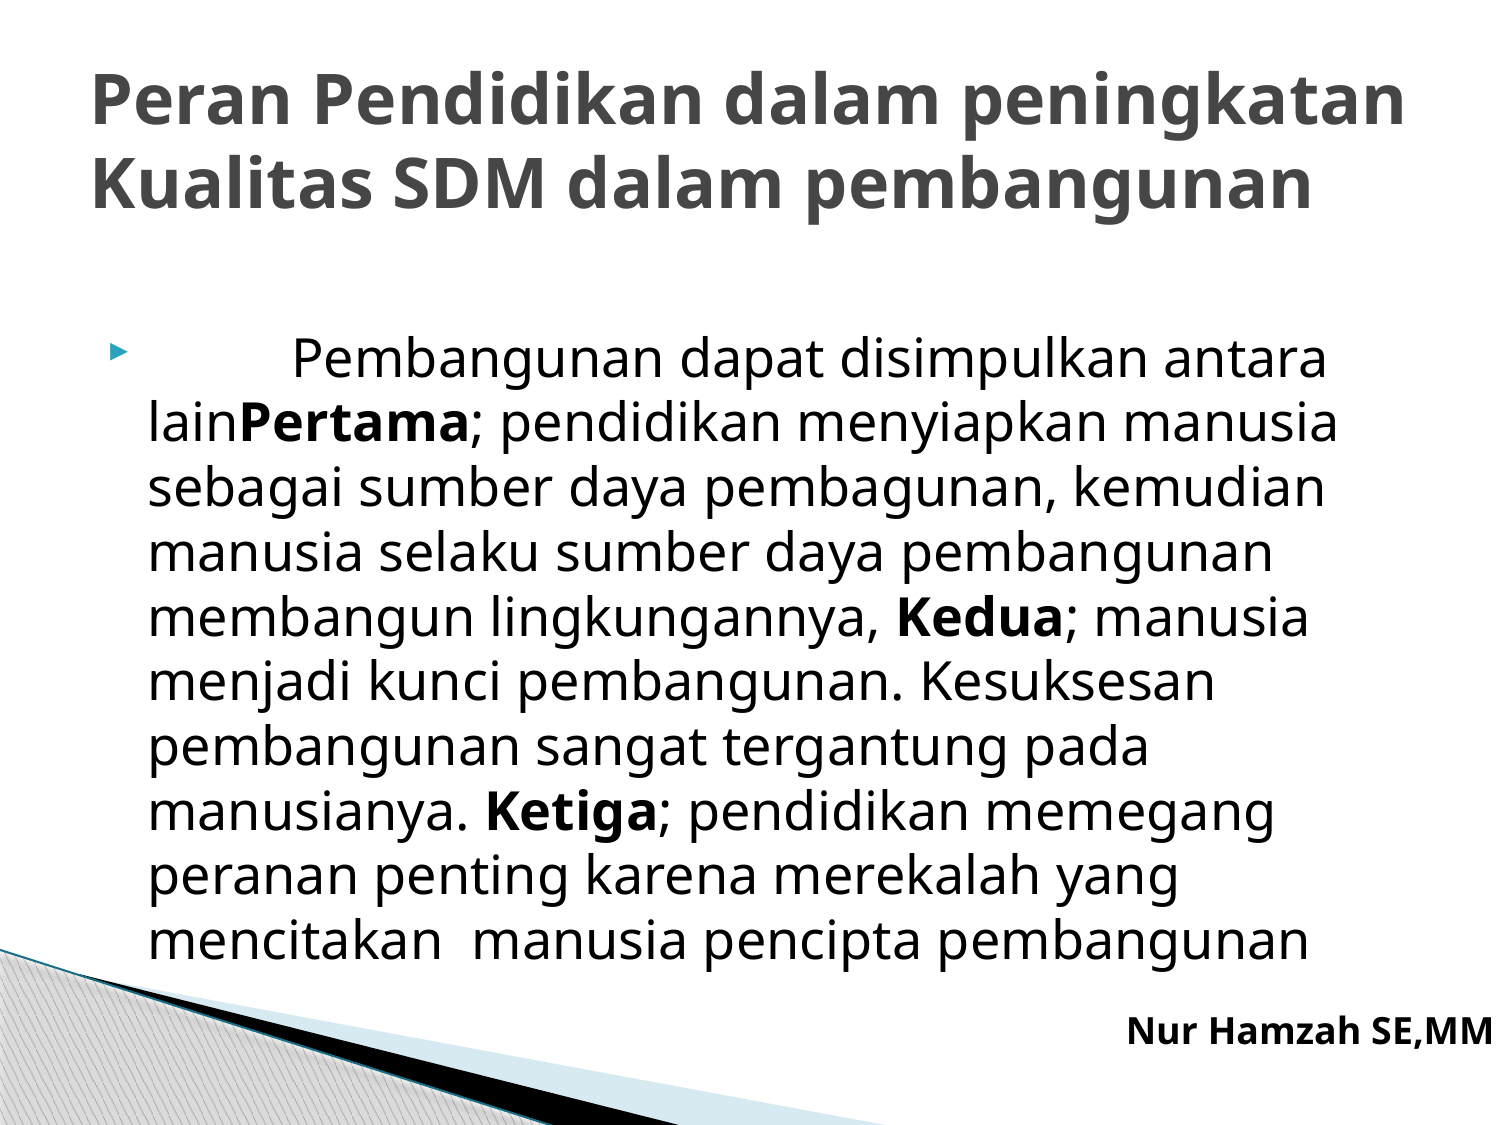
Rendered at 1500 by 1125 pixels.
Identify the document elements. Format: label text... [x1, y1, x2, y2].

text_box Nur Hamzah SE,MM [1111, 999, 1500, 1060]
list Pembangunan dapat disimpulkan antara lainPertama; pendidikan menyiapkan manusia sebagai sumber daya pembagunan, kemudian manusia selaku sumber daya pembangunan membangun lingkungannya, Kedua; manusia menjadi kunci pembangunan. Kesuksesan pembangunan sangat tergantung pada manusianya. Ketiga; pendidikan memegang peranan penting karena merekalah yang mencitakan manusia pencipta pembangunan [75, 243, 1425, 986]
title Peran Pendidikan dalam peningkatan Kualitas SDM dalam pembangunan [75, 45, 1425, 233]
